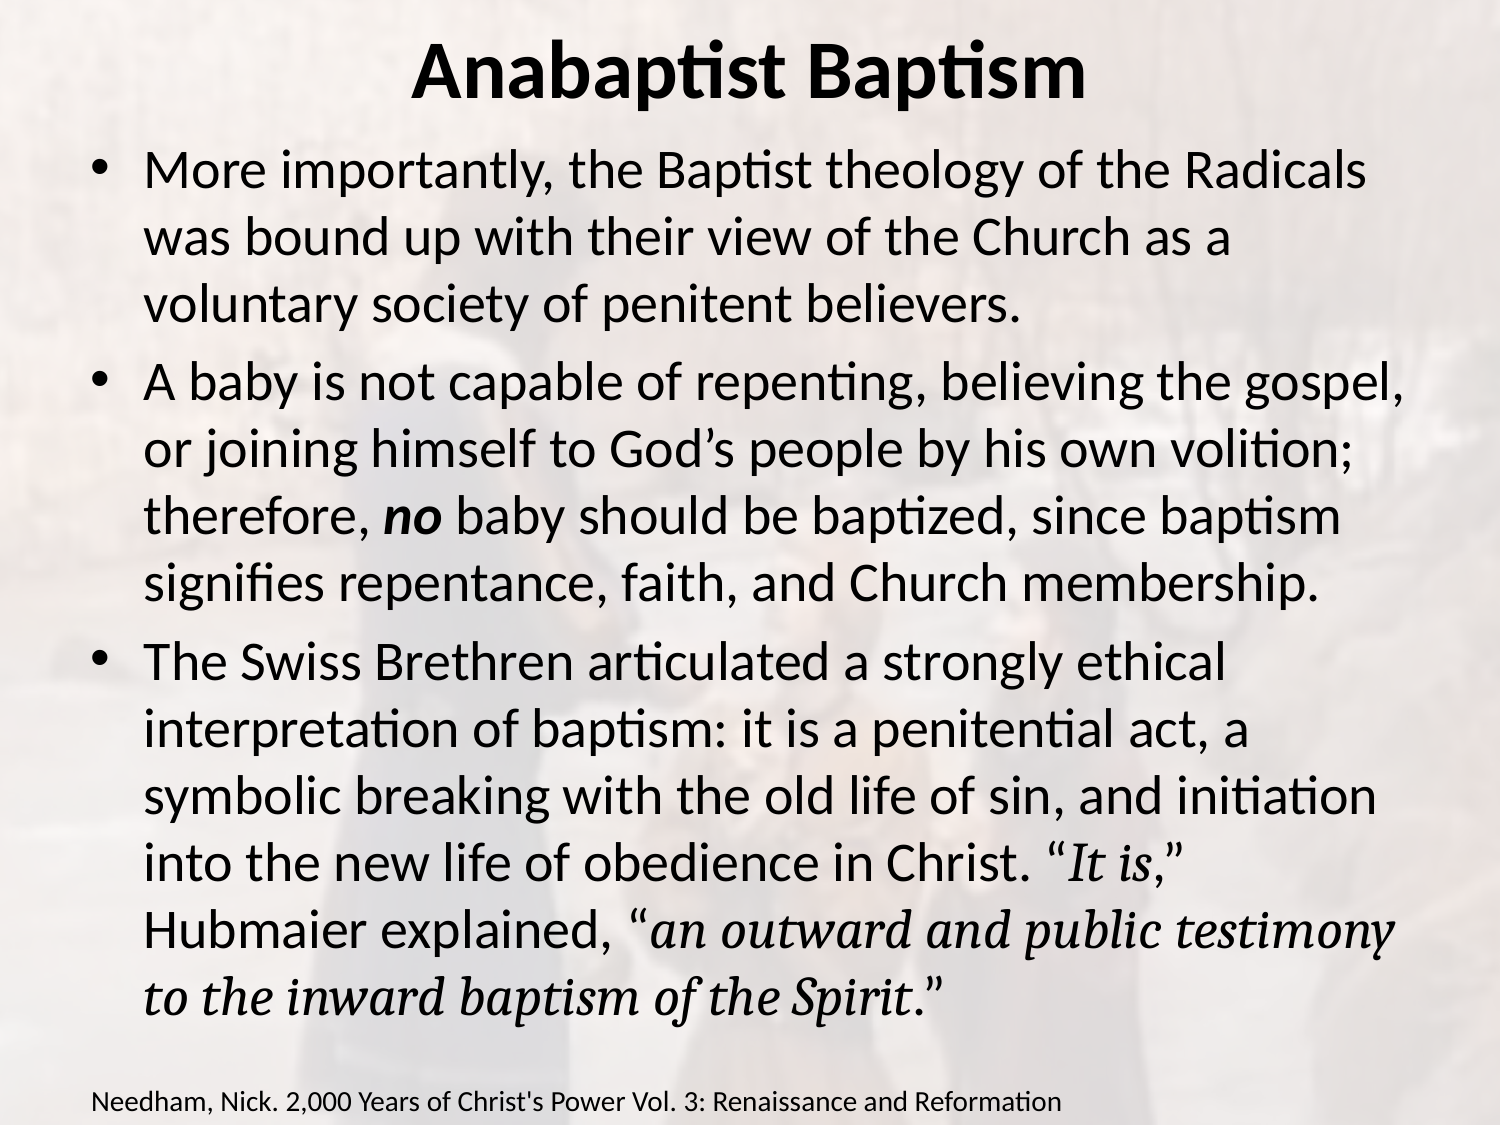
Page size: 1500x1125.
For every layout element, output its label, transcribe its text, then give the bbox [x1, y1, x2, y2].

text_box Needham, Nick. 2,000 Years of Christ's Power Vol. 3: Renaissance and Reformation [76, 1075, 1500, 1125]
title Anabaptist Baptism [0, 4, 1500, 125]
list More importantly, the Baptist theology of the Radicals was bound up with their view of the Church as a voluntary society of penitent believers. A baby is not capable of repenting, believing the gospel, or joining himself to God’s people by his own volition; therefore, no baby should be baptized, since baptism signifies repentance, faith, and Church membership. The Swiss Brethren articulated a strongly ethical interpretation of baptism: it is a penitential act, a symbolic breaking with the old life of sin, and initiation into the new life of obedience in Christ. “It is,” Hubmaier explained, “an outward and public testimony to the inward baptism of the Spirit.” [75, 125, 1425, 1075]
